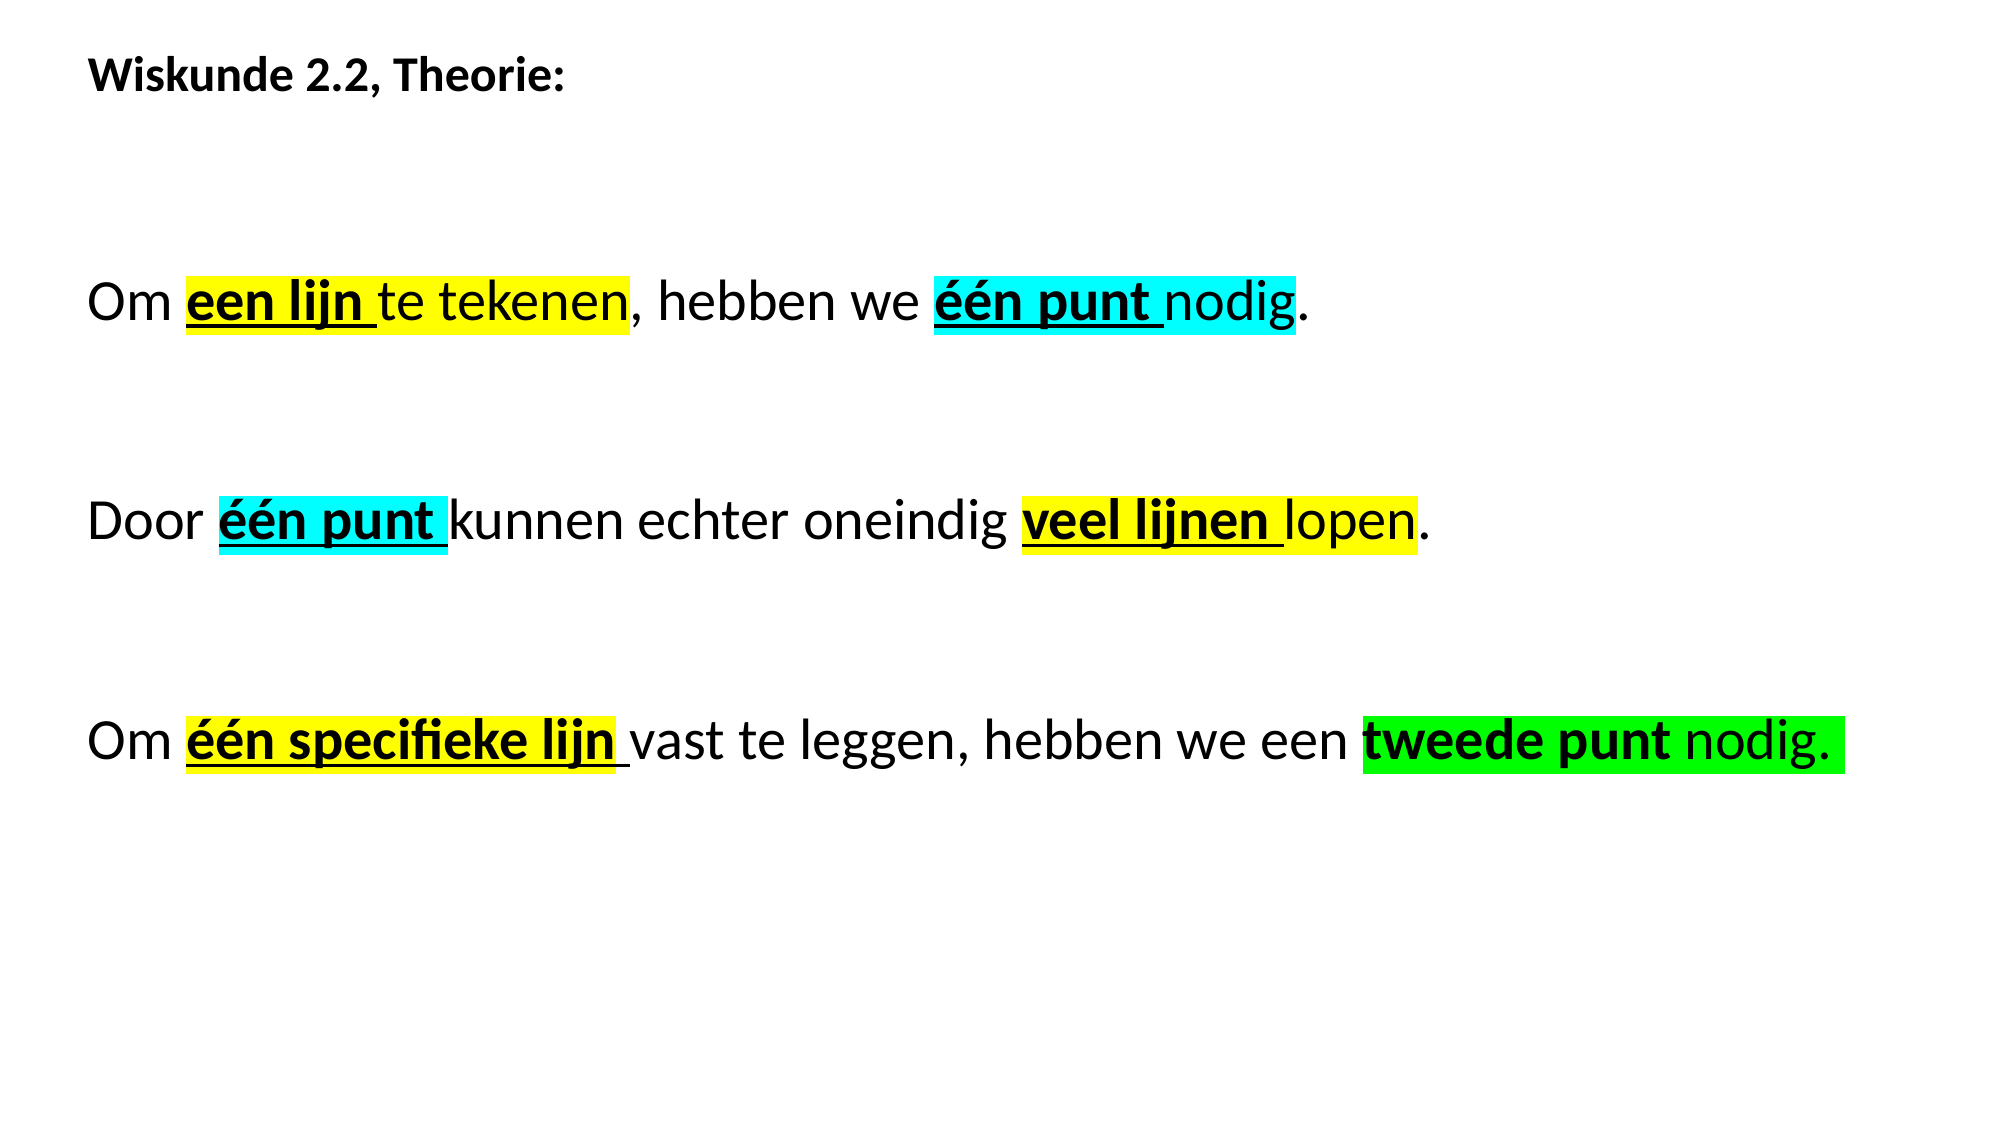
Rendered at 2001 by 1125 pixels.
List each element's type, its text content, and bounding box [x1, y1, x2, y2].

text_box Wiskunde 2.2, Theorie: Om een lijn te tekenen, hebben we één punt nodig. Door één punt kunnen echter oneindig veel lijnen lopen. Om één specifieke lijn vast te leggen, hebben we een tweede punt nodig. [72, 34, 1898, 899]
